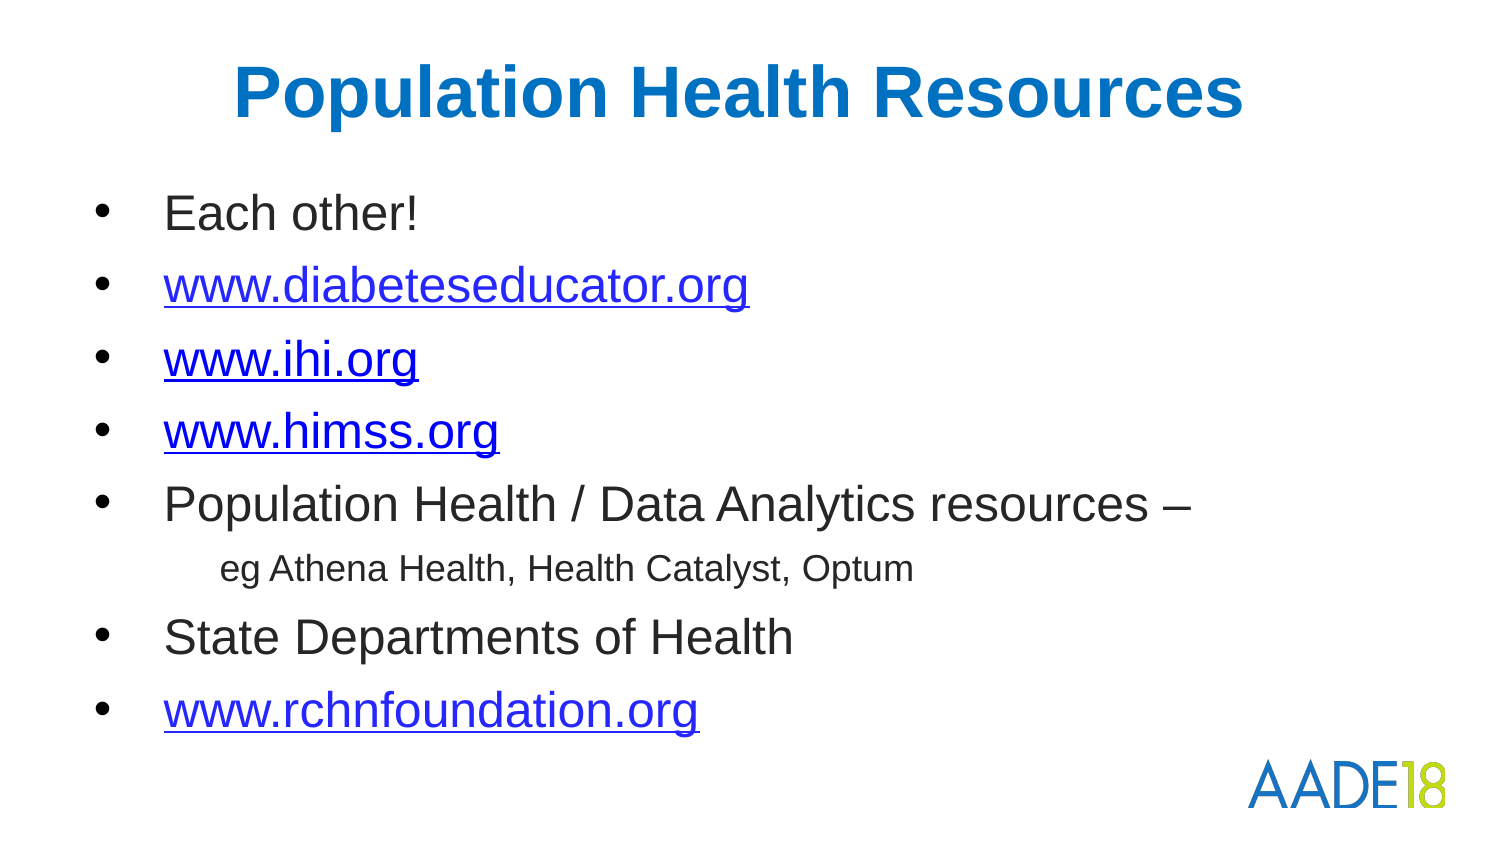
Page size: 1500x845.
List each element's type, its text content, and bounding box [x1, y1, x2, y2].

title Population Health Resources [75, 48, 1425, 128]
picture [1247, 759, 1445, 808]
list Each other! www.diabeteseducator.org www.ihi.org www.himss.org Population Health / Data Analytics resources – eg Athena Health, Health Catalyst, Optum State Departments of Health www.rchnfoundation.org [73, 172, 1424, 712]
